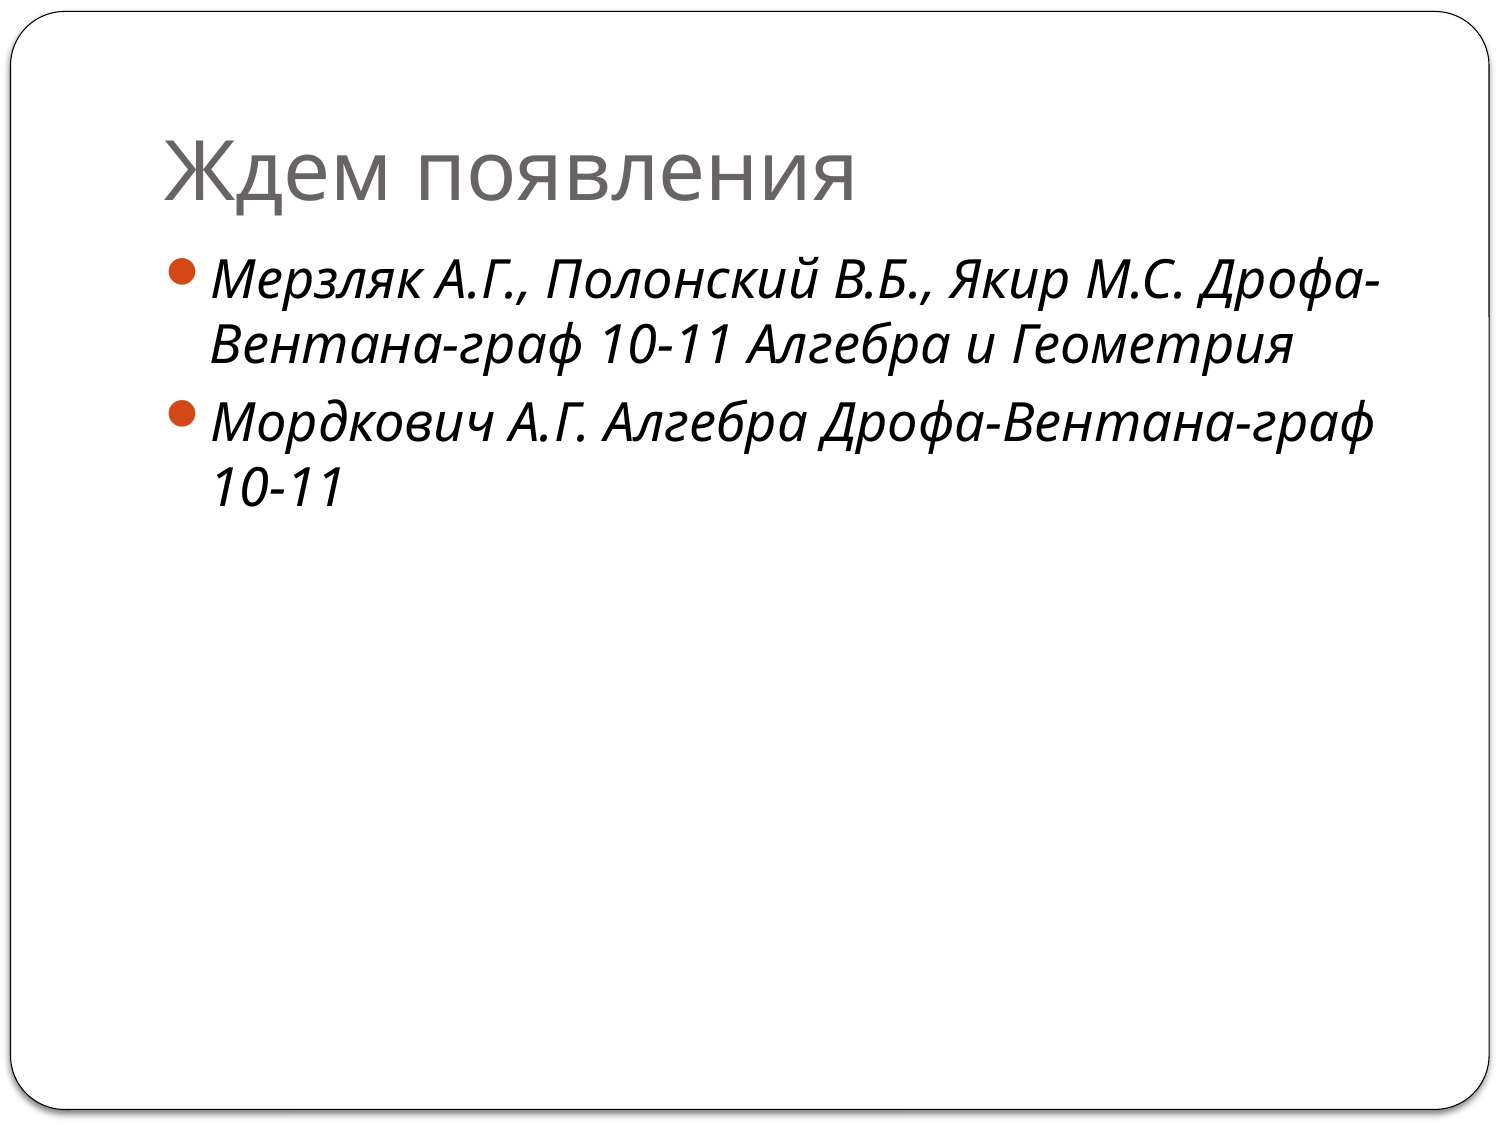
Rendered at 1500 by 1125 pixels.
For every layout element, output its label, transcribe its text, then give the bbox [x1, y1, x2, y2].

list Мерзляк А.Г., Полонский В.Б., Якир М.С. Дрофа-Вентана-граф 10-11 Алгебра и Геометрия Мордкович А.Г. Алгебра Дрофа-Вентана-граф 10-11 [150, 237, 1425, 988]
title Ждем появления [150, 45, 1425, 233]
